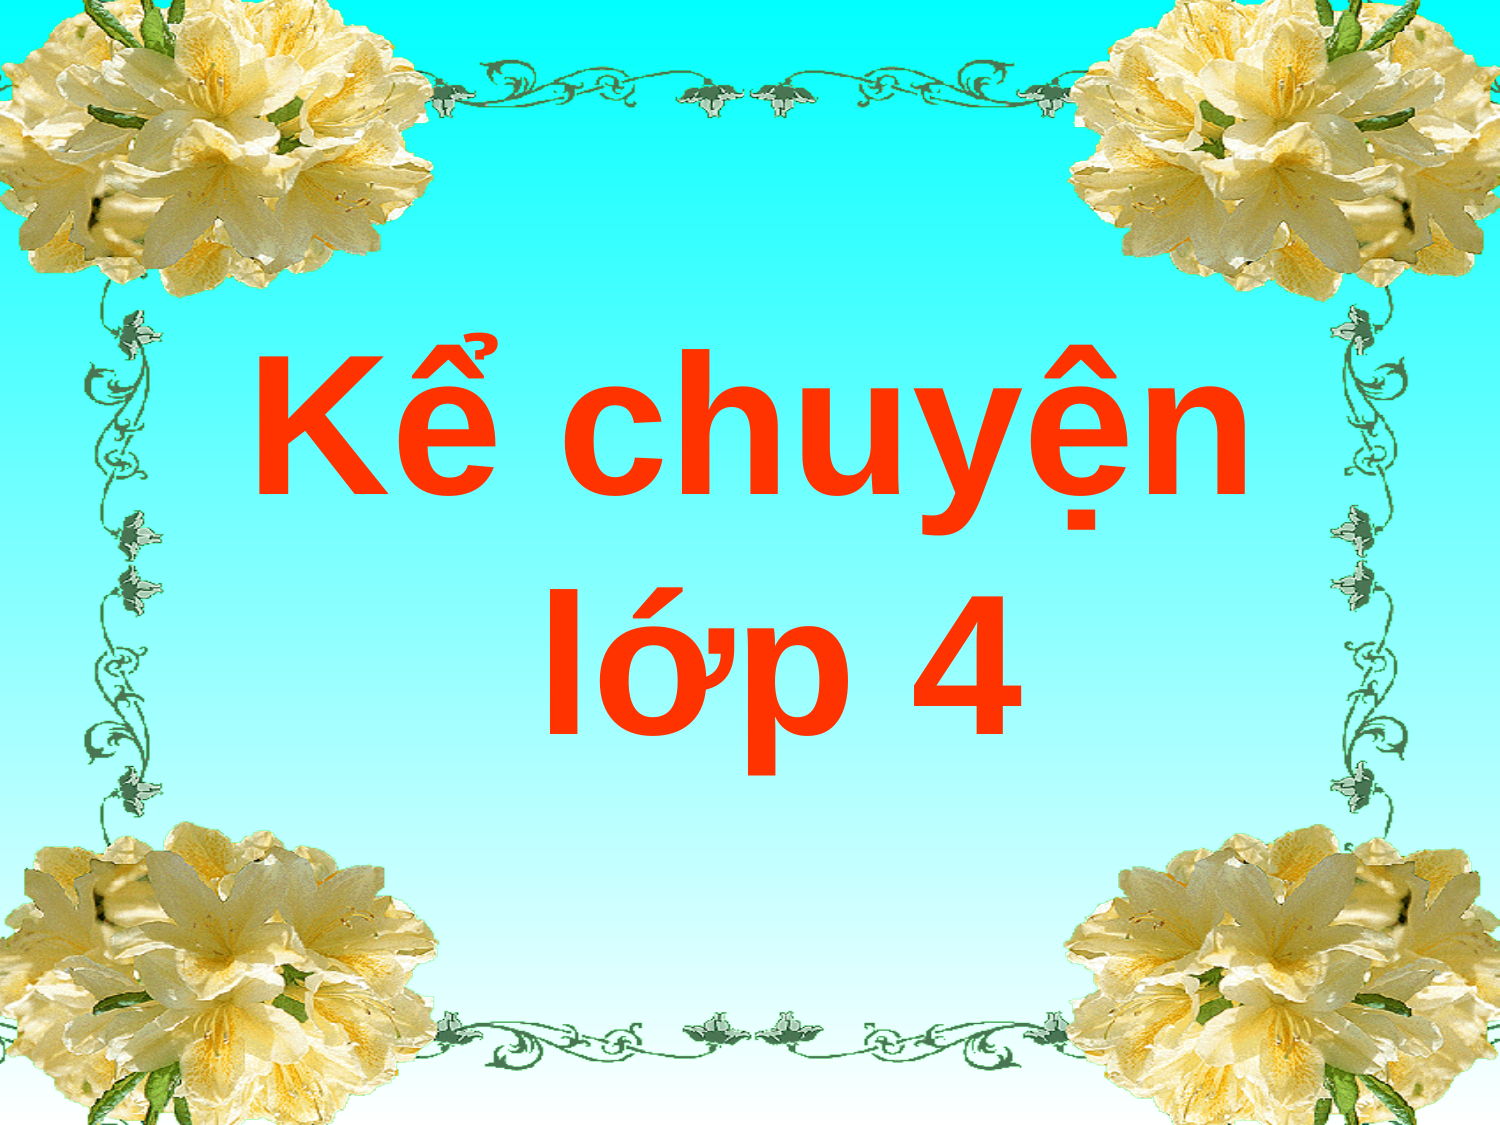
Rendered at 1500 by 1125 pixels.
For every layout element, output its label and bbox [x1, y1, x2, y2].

list [0, 0, 1500, 1125]
